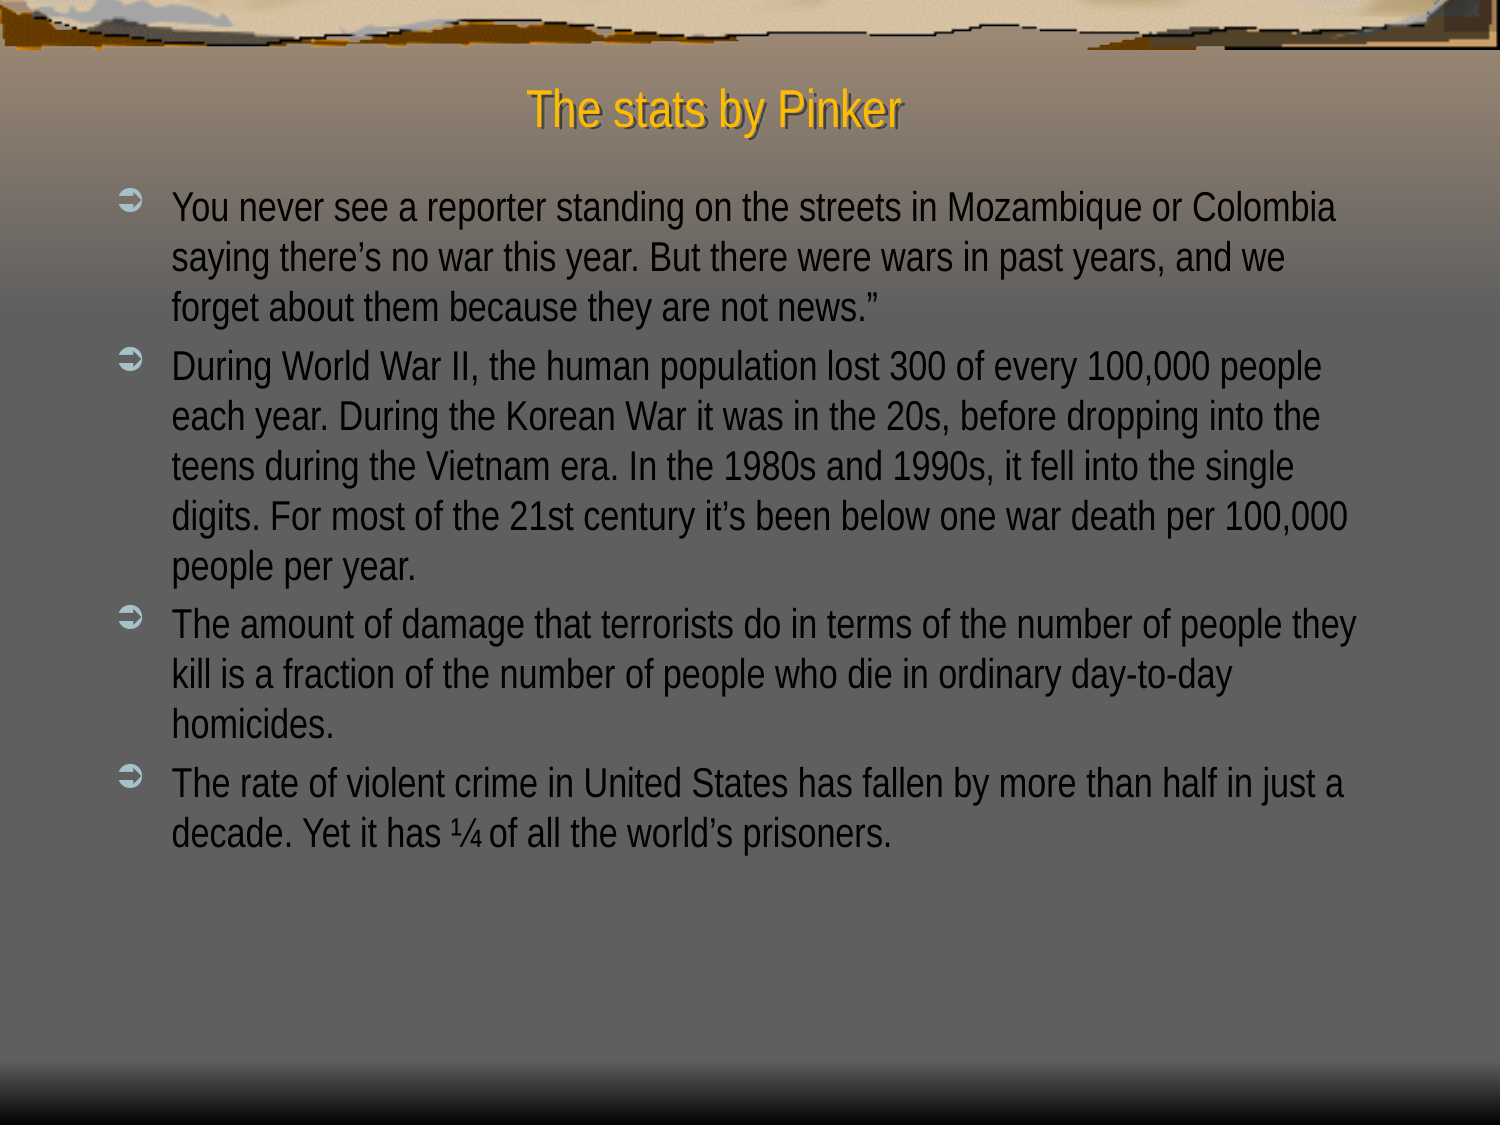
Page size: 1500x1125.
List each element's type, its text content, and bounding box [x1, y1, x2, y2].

title The stats by Pinker [76, 66, 1352, 146]
picture [0, 0, 1500, 50]
list You never see a reporter standing on the streets in Mozambique or Colombia saying there’s no war this year. But there were wars in past years, and we forget about them because they are not news.” During World War II, the human population lost 300 of every 100,000 people each year. During the Korean War it was in the 20s, before dropping into the teens during the Vietnam era. In the 1980s and 1990s, it fell into the single digits. For most of the 21st century it’s been below one war death per 100,000 people per year. The amount of damage that terrorists do in terms of the number of people they kill is a fraction of the number of people who die in ordinary day-to-day homicides. The rate of violent crime in United States has fallen by more than half in just a decade. Yet it has ¼ of all the world’s prisoners. [100, 172, 1376, 1059]
